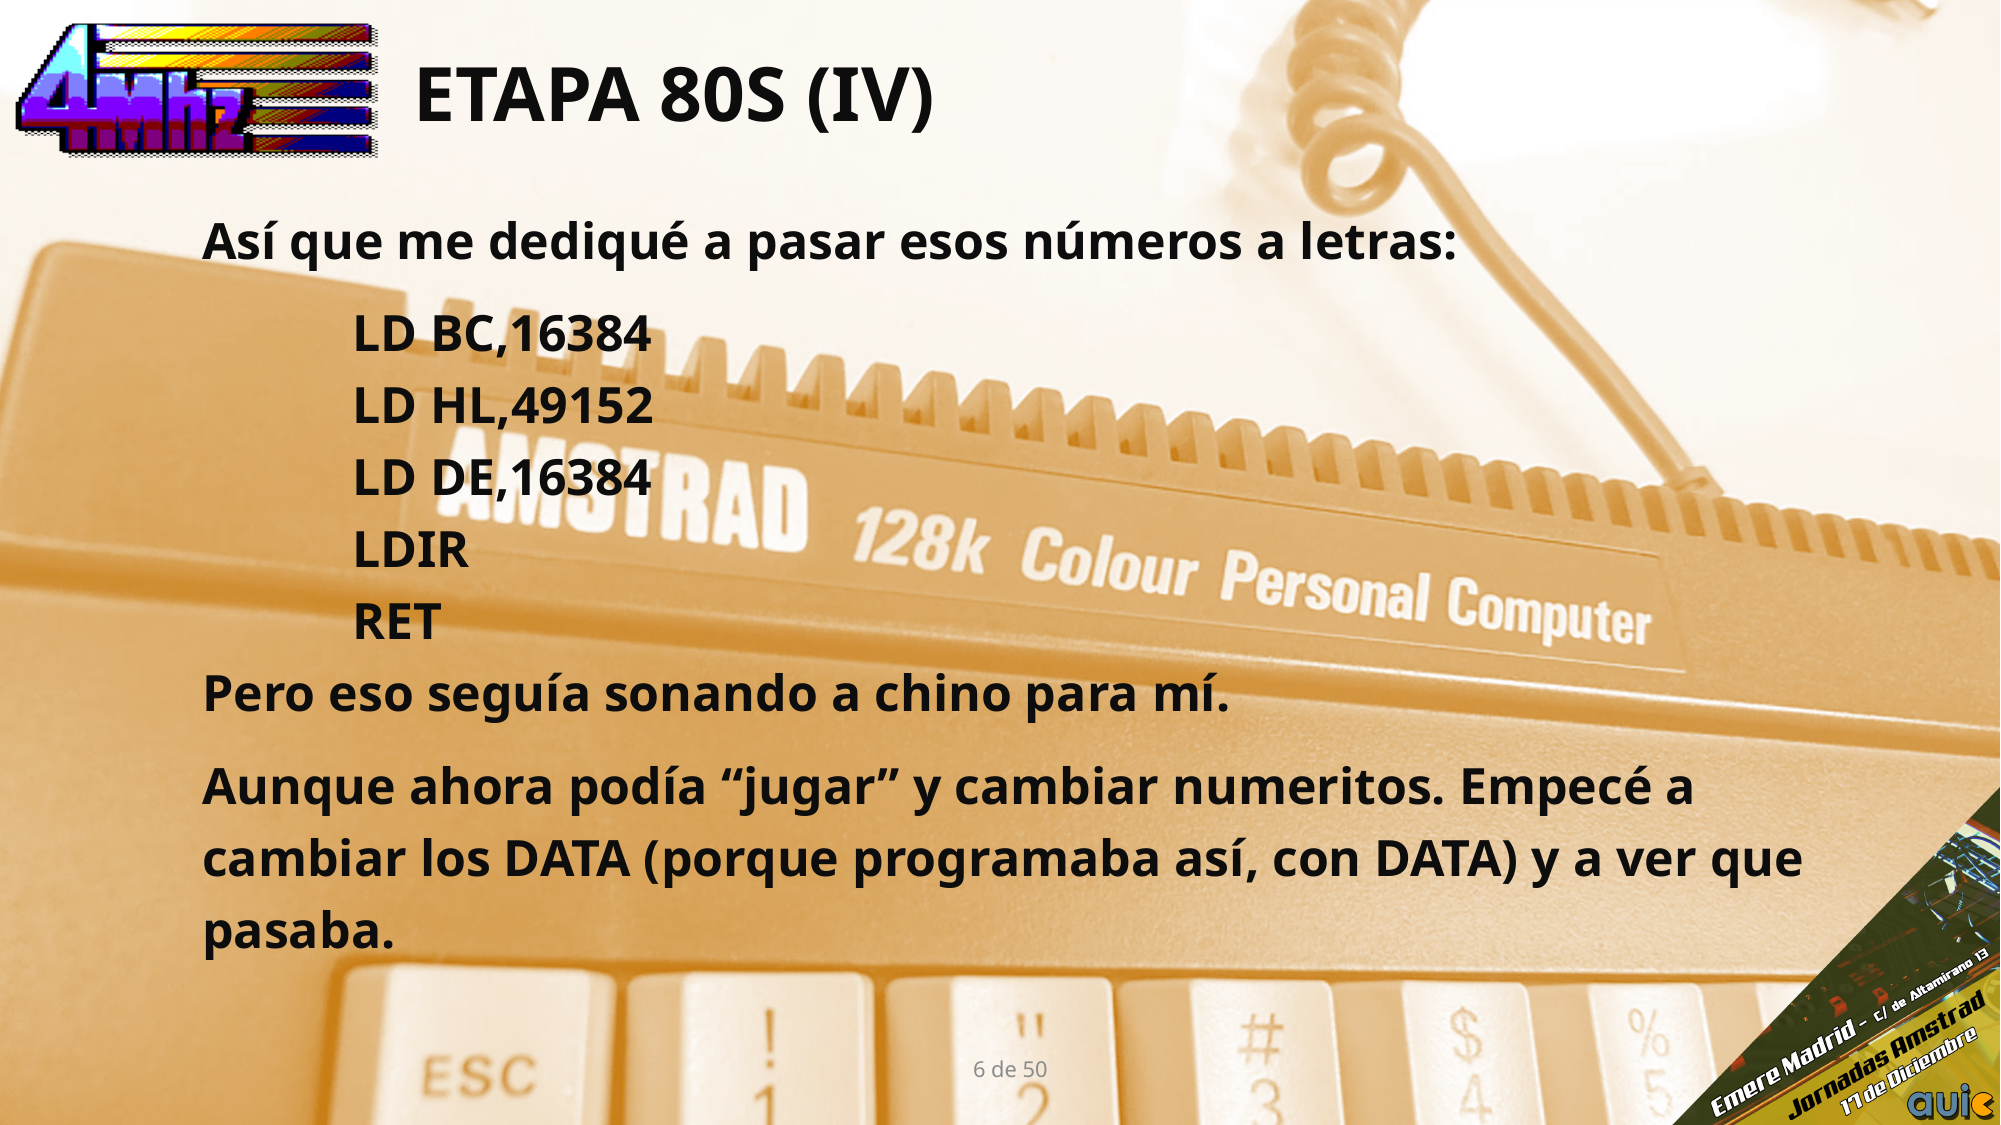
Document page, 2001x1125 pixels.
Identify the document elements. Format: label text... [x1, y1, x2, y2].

picture [0, 11, 394, 169]
title ETAPA 80s (iv) [398, 26, 1963, 169]
picture [1672, 768, 2000, 1125]
list Así que me dediqué a pasar esos números a letras: LD BC,16384 LD HL,49152 LD DE,16384 LDIR RET Pero eso seguía sonando a chino para mí. Aunque ahora podía “jugar” y cambiar numeritos. Empecé a cambiar los DATA (porque programaba así, con DATA) y a ver que pasaba. [187, 189, 1919, 1043]
